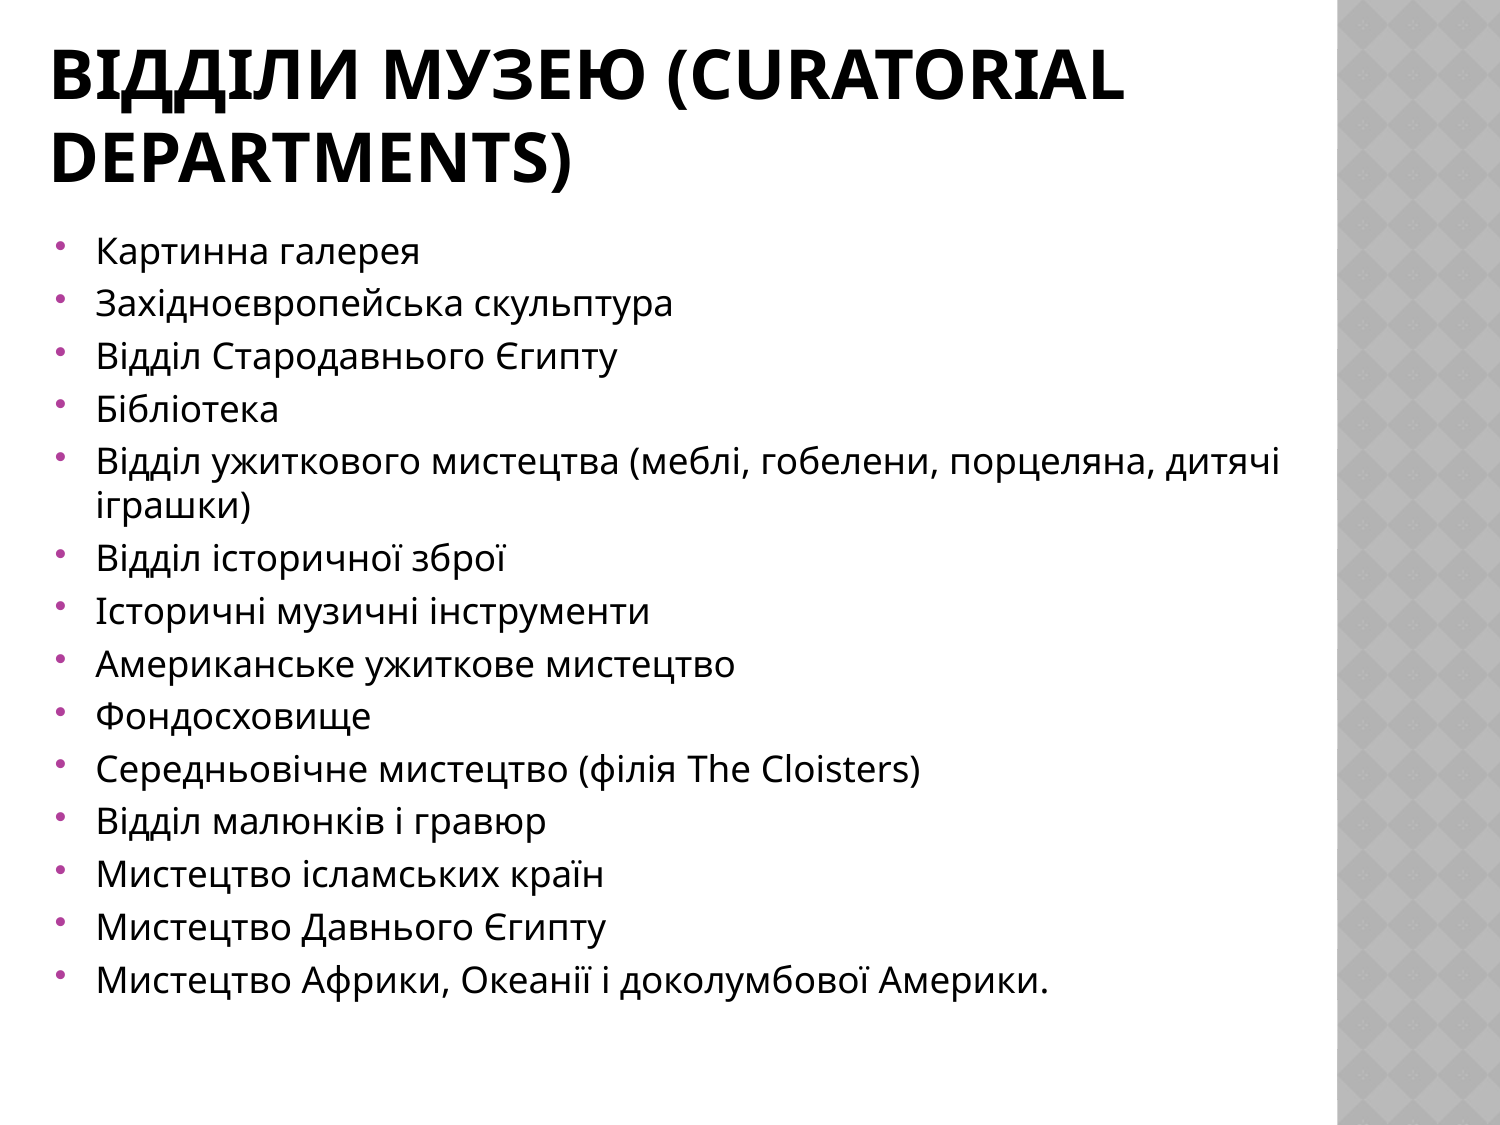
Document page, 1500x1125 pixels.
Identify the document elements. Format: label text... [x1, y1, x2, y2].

title Відділи музею (Curatorial departments) [41, 30, 1459, 197]
list Картинна галерея Західноєвропейська скульптура Відділ Стародавнього Єгипту Бібліотека Відділ ужиткового мистецтва (меблі, гобелени, порцеляна, дитячі іграшки) Відділ історичної зброї Історичні музичні інструменти Американське ужиткове мистецтво Фондосховище Середньовічне мистецтво (філія The Cloisters) Відділ малюнків і гравюр Мистецтво ісламських країн Мистецтво Давнього Єгипту Мистецтво Африки, Океанії і доколумбової Америки. [41, 219, 1365, 1015]
